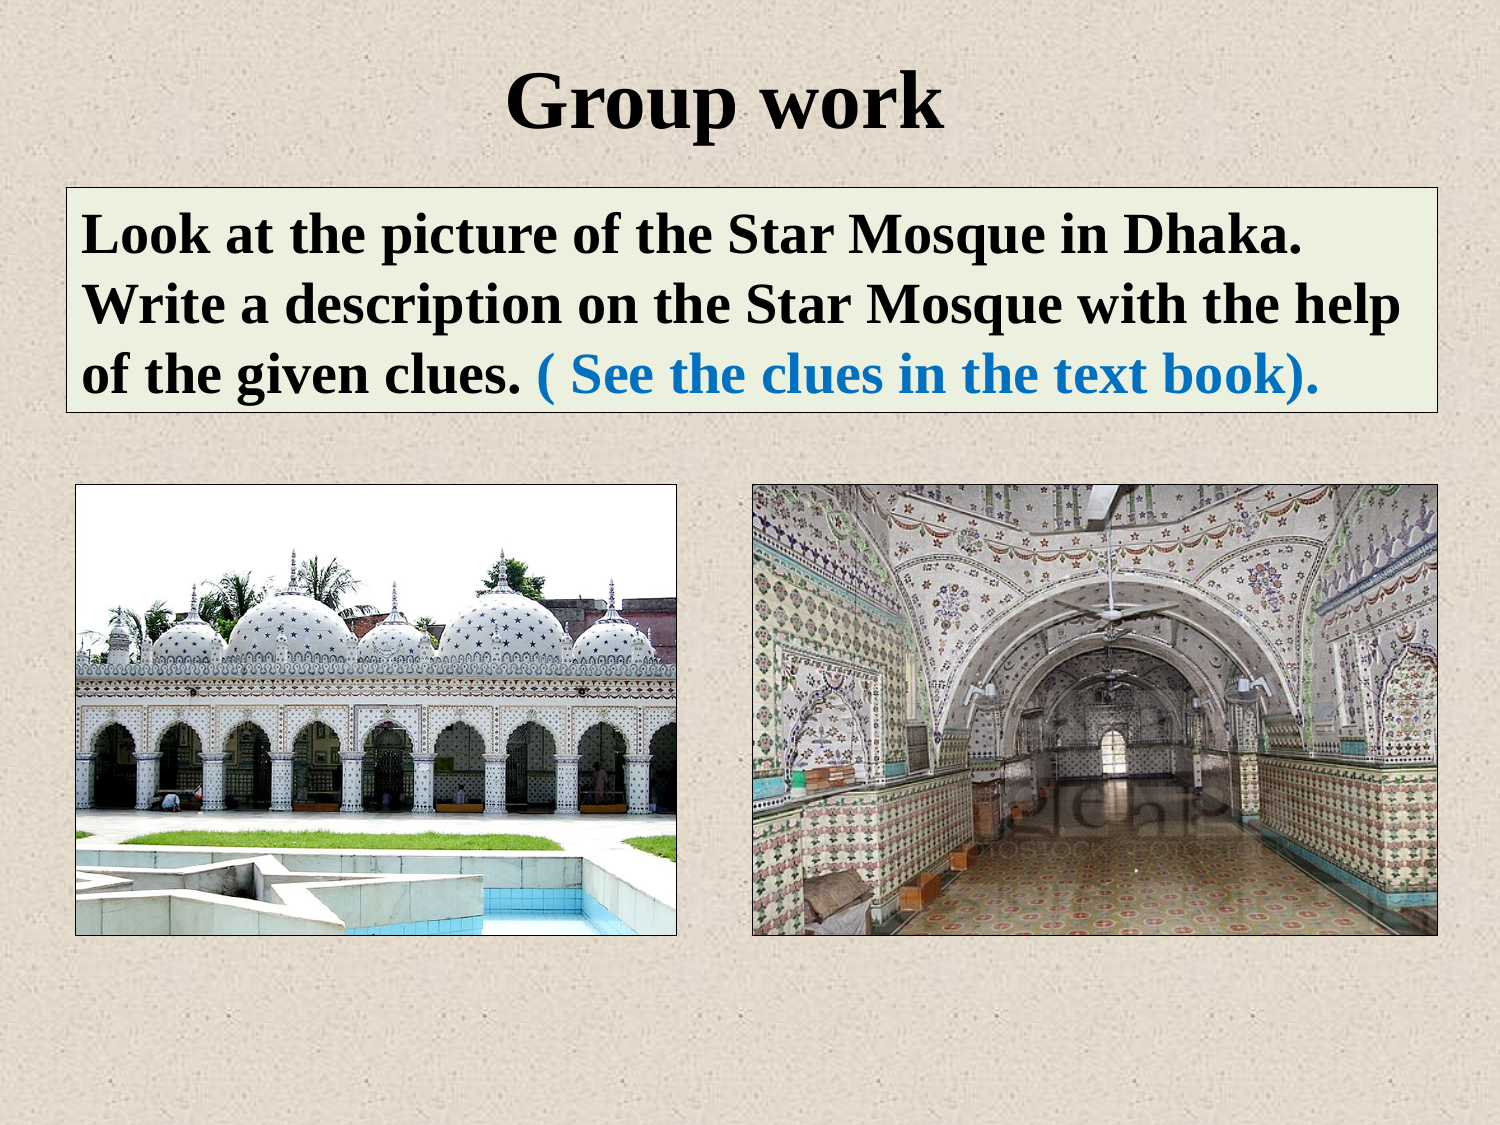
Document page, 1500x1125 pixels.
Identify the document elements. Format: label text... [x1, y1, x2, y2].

picture [0, 0, 1500, 1125]
text_box Group work [489, 37, 961, 153]
text_box Look at the picture of the Star Mosque in Dhaka. Write a description on the Star Mosque with the help of the given clues. ( See the clues in the text book). [66, 187, 1438, 413]
